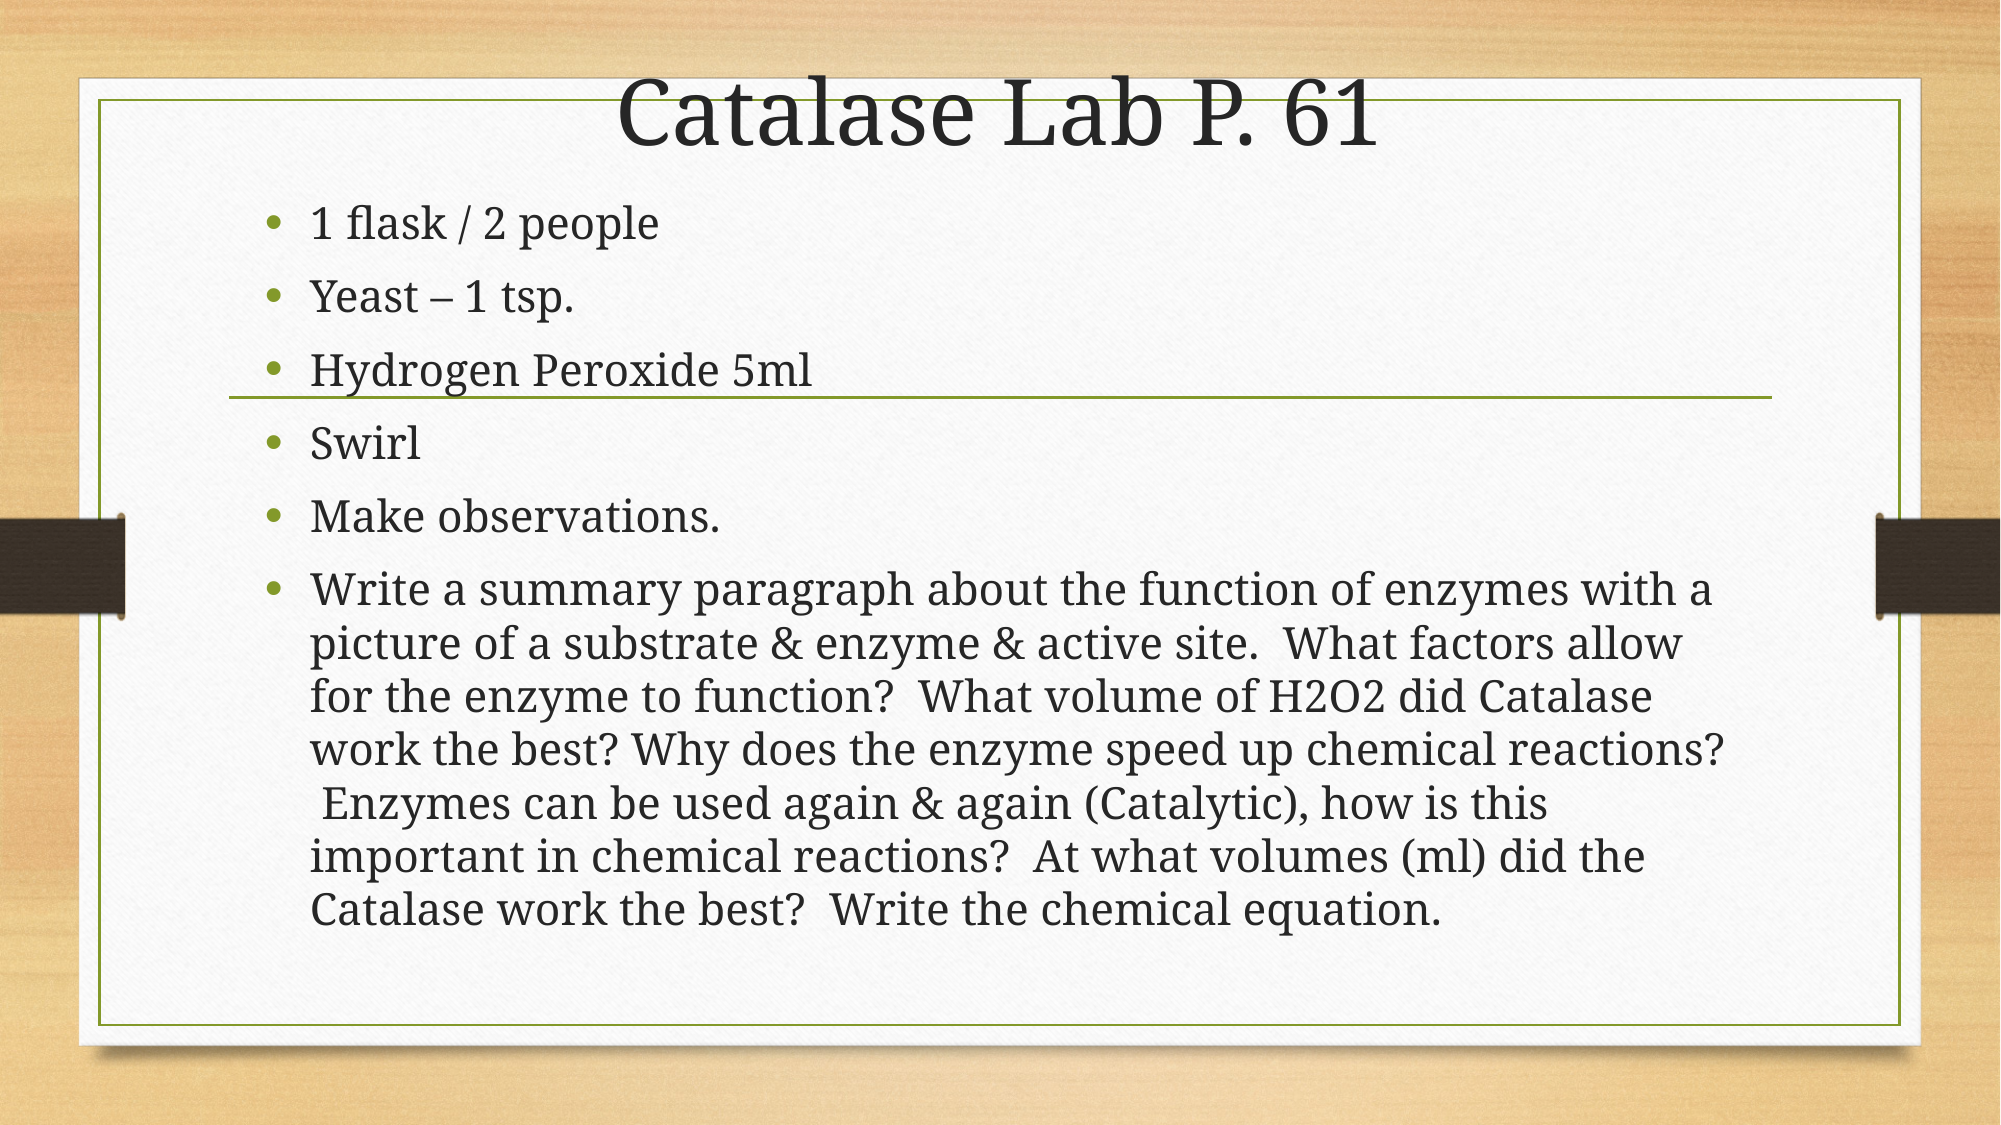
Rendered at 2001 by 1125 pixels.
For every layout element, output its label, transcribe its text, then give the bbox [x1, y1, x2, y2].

picture [0, 0, 2001, 1125]
list 1 flask / 2 people Yeast – 1 tsp. Hydrogen Peroxide 5ml Swirl Make observations. Write a summary paragraph about the function of enzymes with a picture of a substrate & enzyme & active site. What factors allow for the enzyme to function? What volume of H2O2 did Catalase work the best? Why does the enzyme speed up chemical reactions? Enzymes can be used again & again (Catalytic), how is this important in chemical reactions? At what volumes (ml) did the Catalase work the best? Write the chemical equation. [249, 187, 1750, 943]
title Catalase Lab P. 61 [137, 0, 1863, 218]
